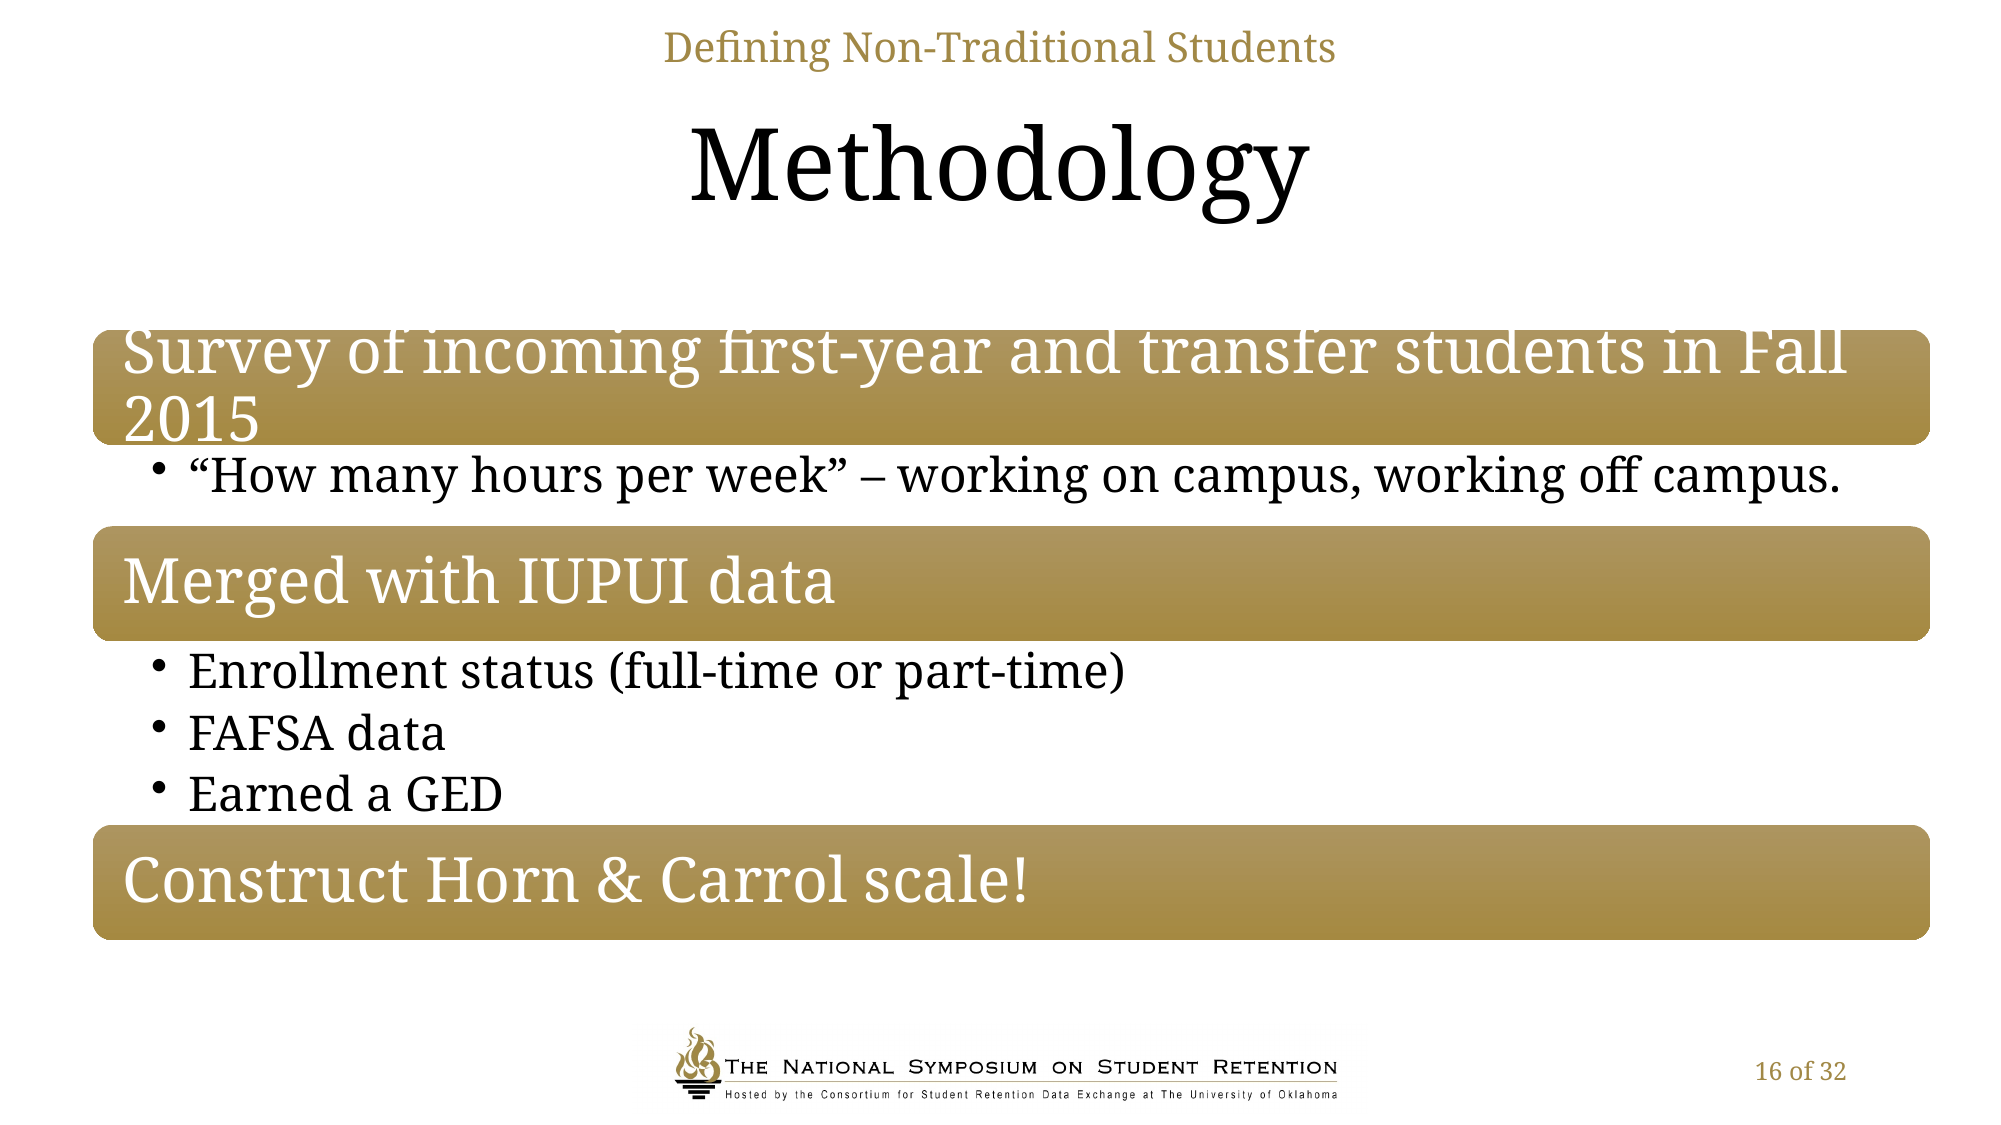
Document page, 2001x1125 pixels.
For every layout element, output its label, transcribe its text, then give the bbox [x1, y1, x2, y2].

title Methodology [137, 80, 1863, 226]
list Defining Non-Traditional Students [0, 19, 2000, 80]
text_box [92, 226, 1931, 1043]
slide_number 16 of 32 [1412, 1043, 1863, 1103]
picture [632, 1043, 1368, 1114]
